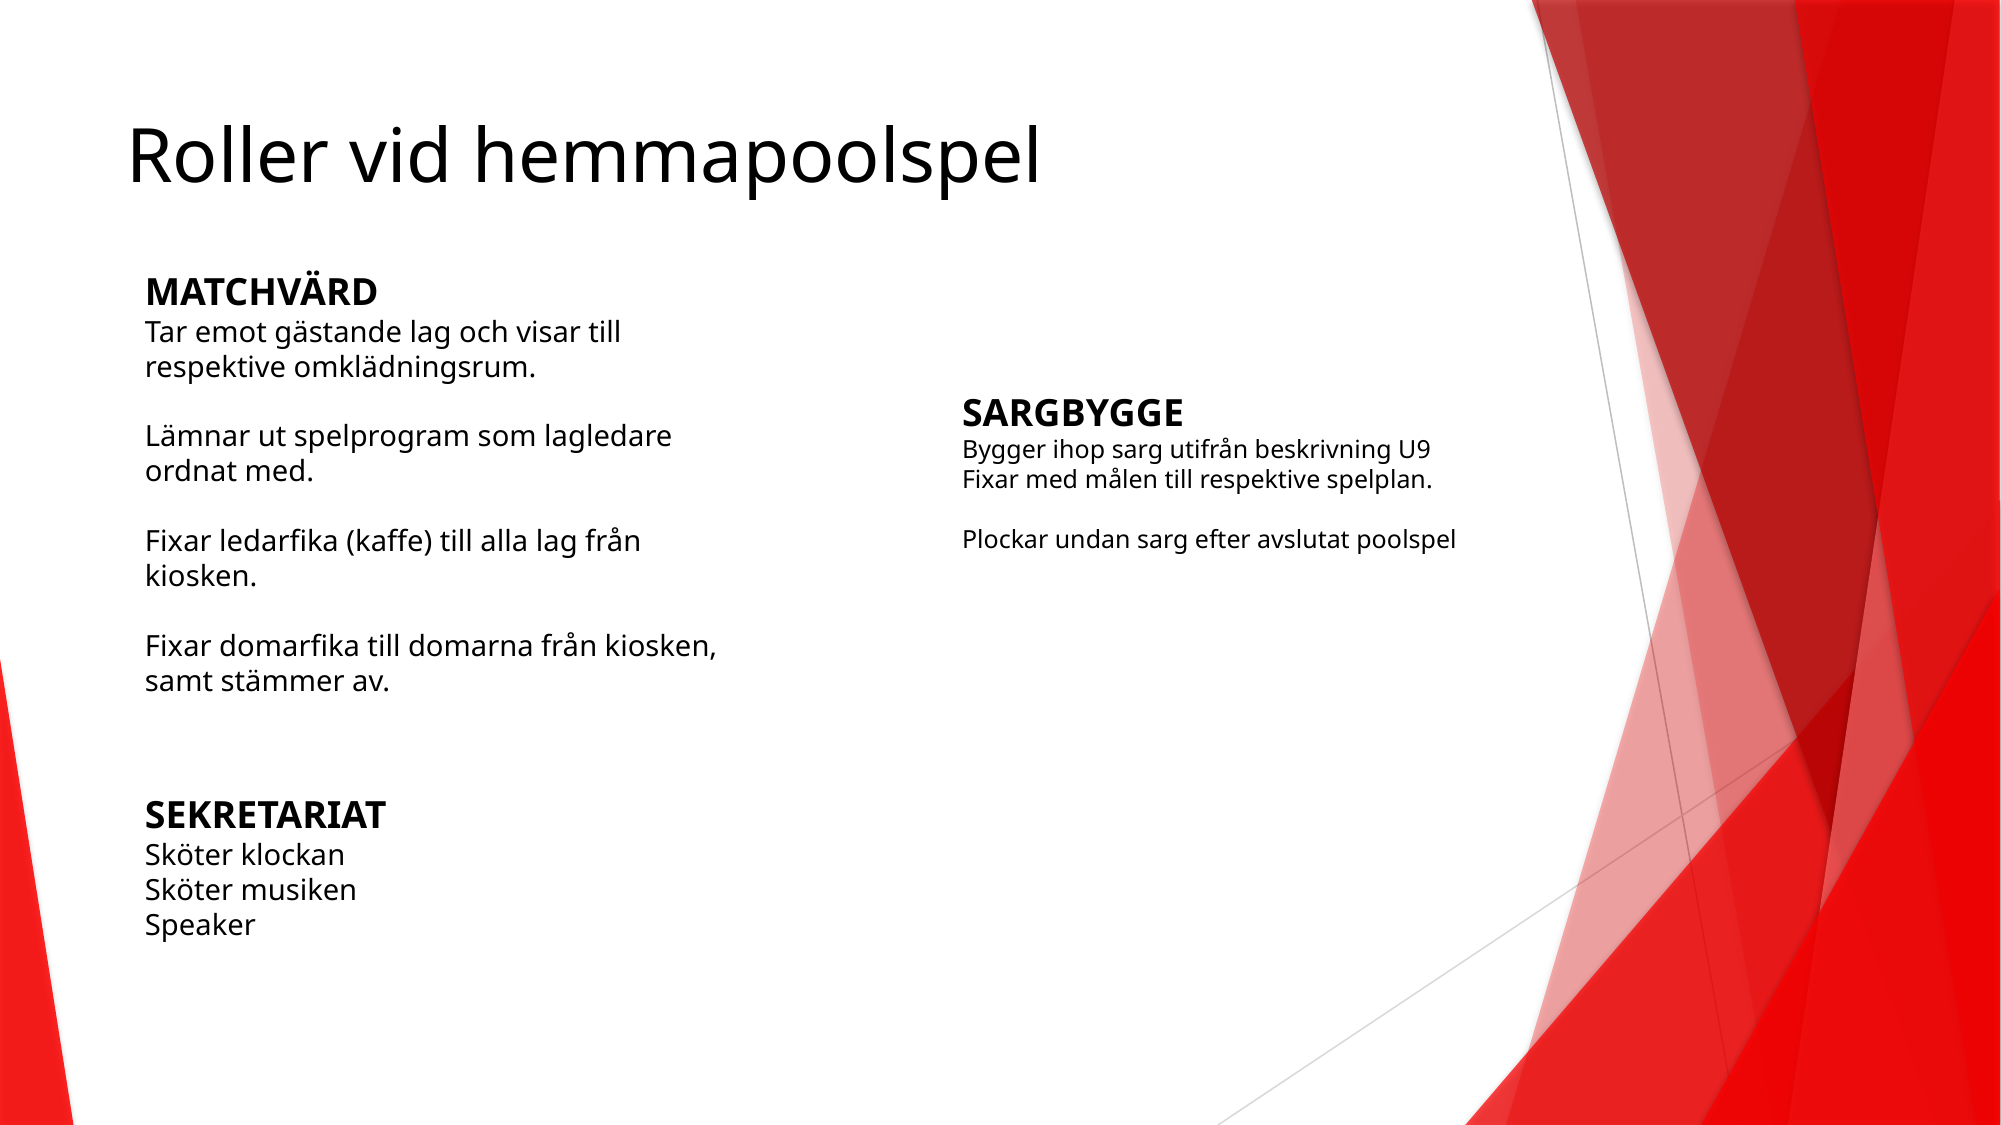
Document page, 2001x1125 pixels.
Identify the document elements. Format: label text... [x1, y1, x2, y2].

text_box MATCHVÄRD Tar emot gästande lag och visar till respektive omklädningsrum. Lämnar ut spelprogram som lagledare ordnat med. Fixar ledarfika (kaffe) till alla lag från kiosken. Fixar domarfika till domarna från kiosken, samt stämmer av. [130, 260, 743, 705]
title Roller vid hemmapoolspel [111, 99, 1522, 317]
text_box SARGBYGGE Bygger ihop sarg utifrån beskrivning U9 Fixar med målen till respektive spelplan. Plockar undan sarg efter avslutat poolspel [947, 381, 1606, 621]
text_box SEKRETARIAT Sköter klockan Sköter musiken Speaker [130, 783, 782, 979]
